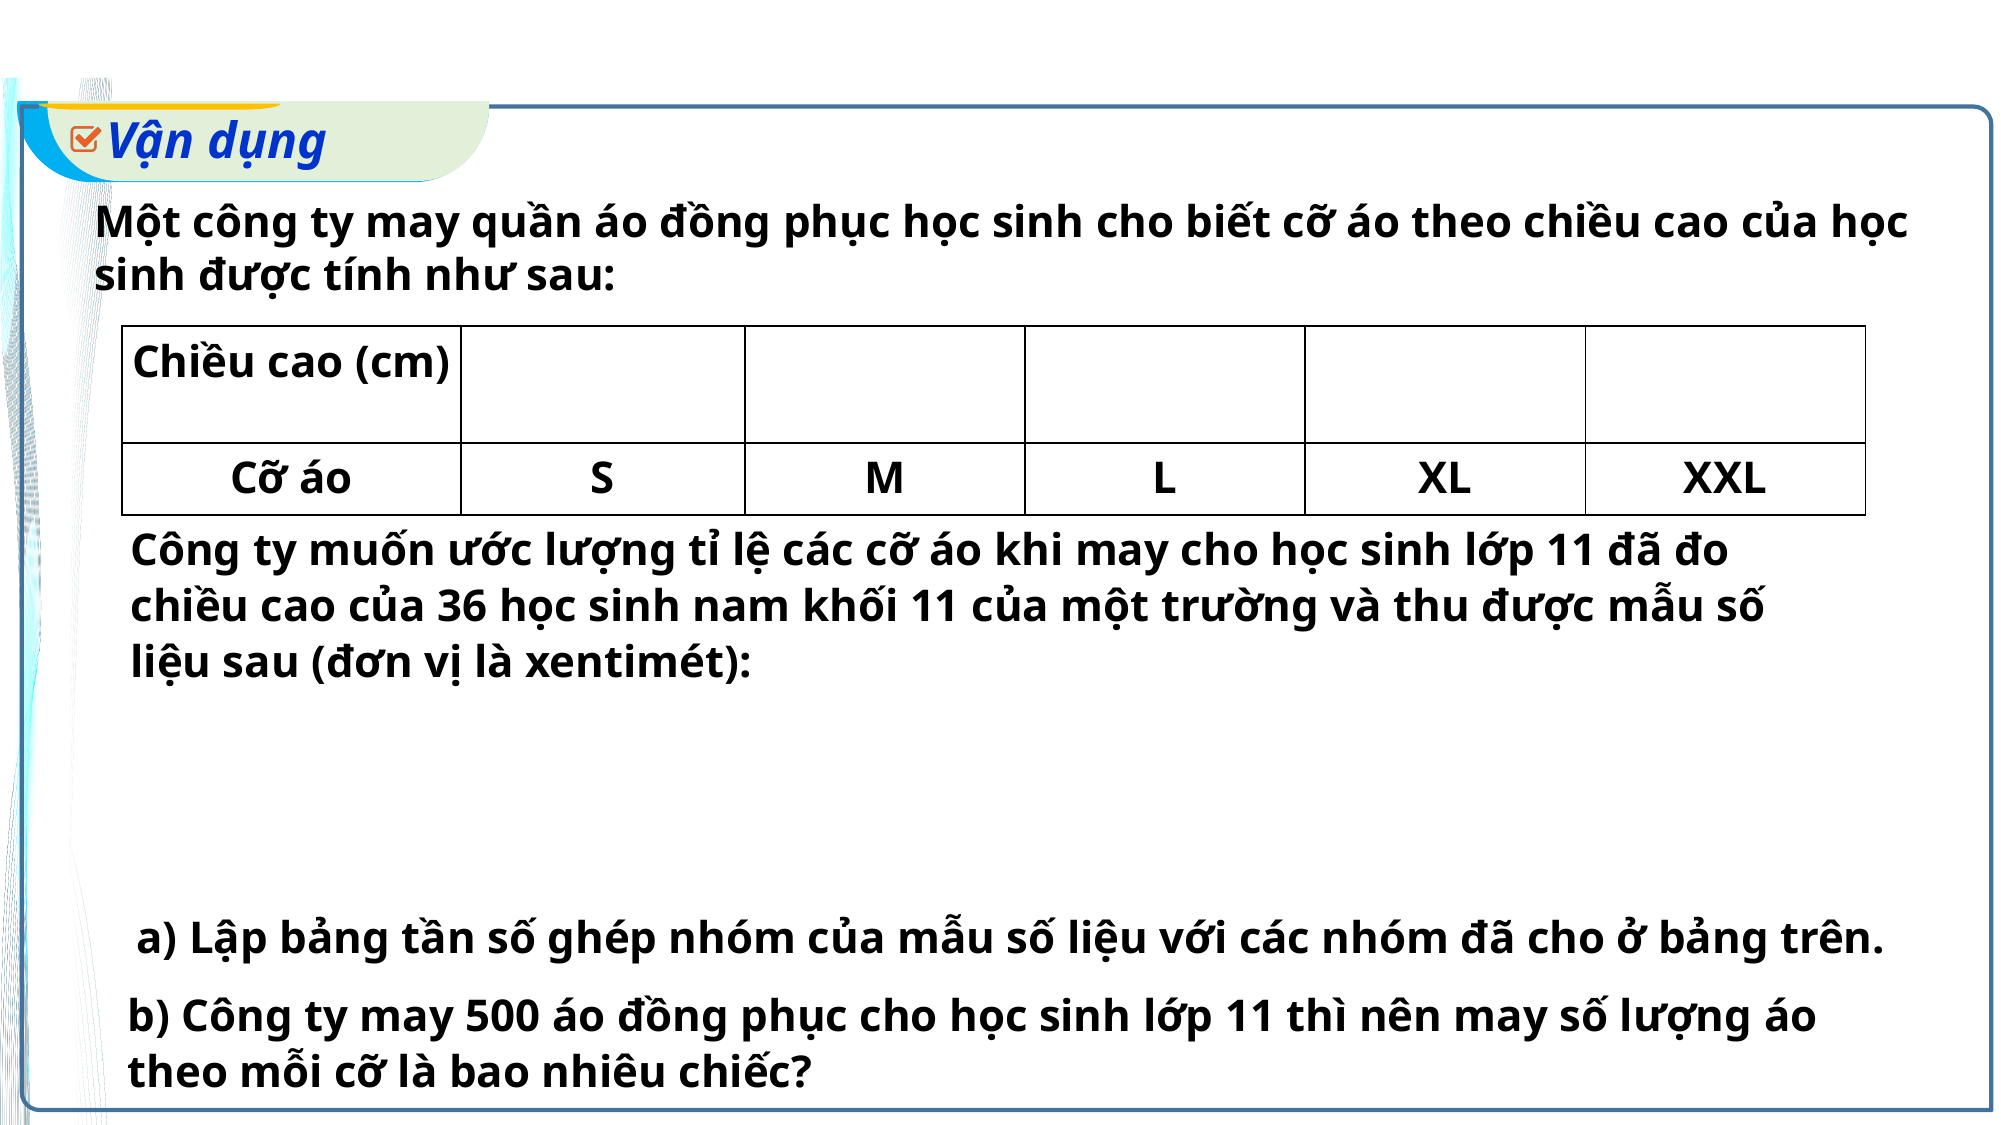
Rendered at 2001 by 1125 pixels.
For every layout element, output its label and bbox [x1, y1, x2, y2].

text_box [21, 100, 1992, 1111]
picture [0, 79, 112, 1124]
